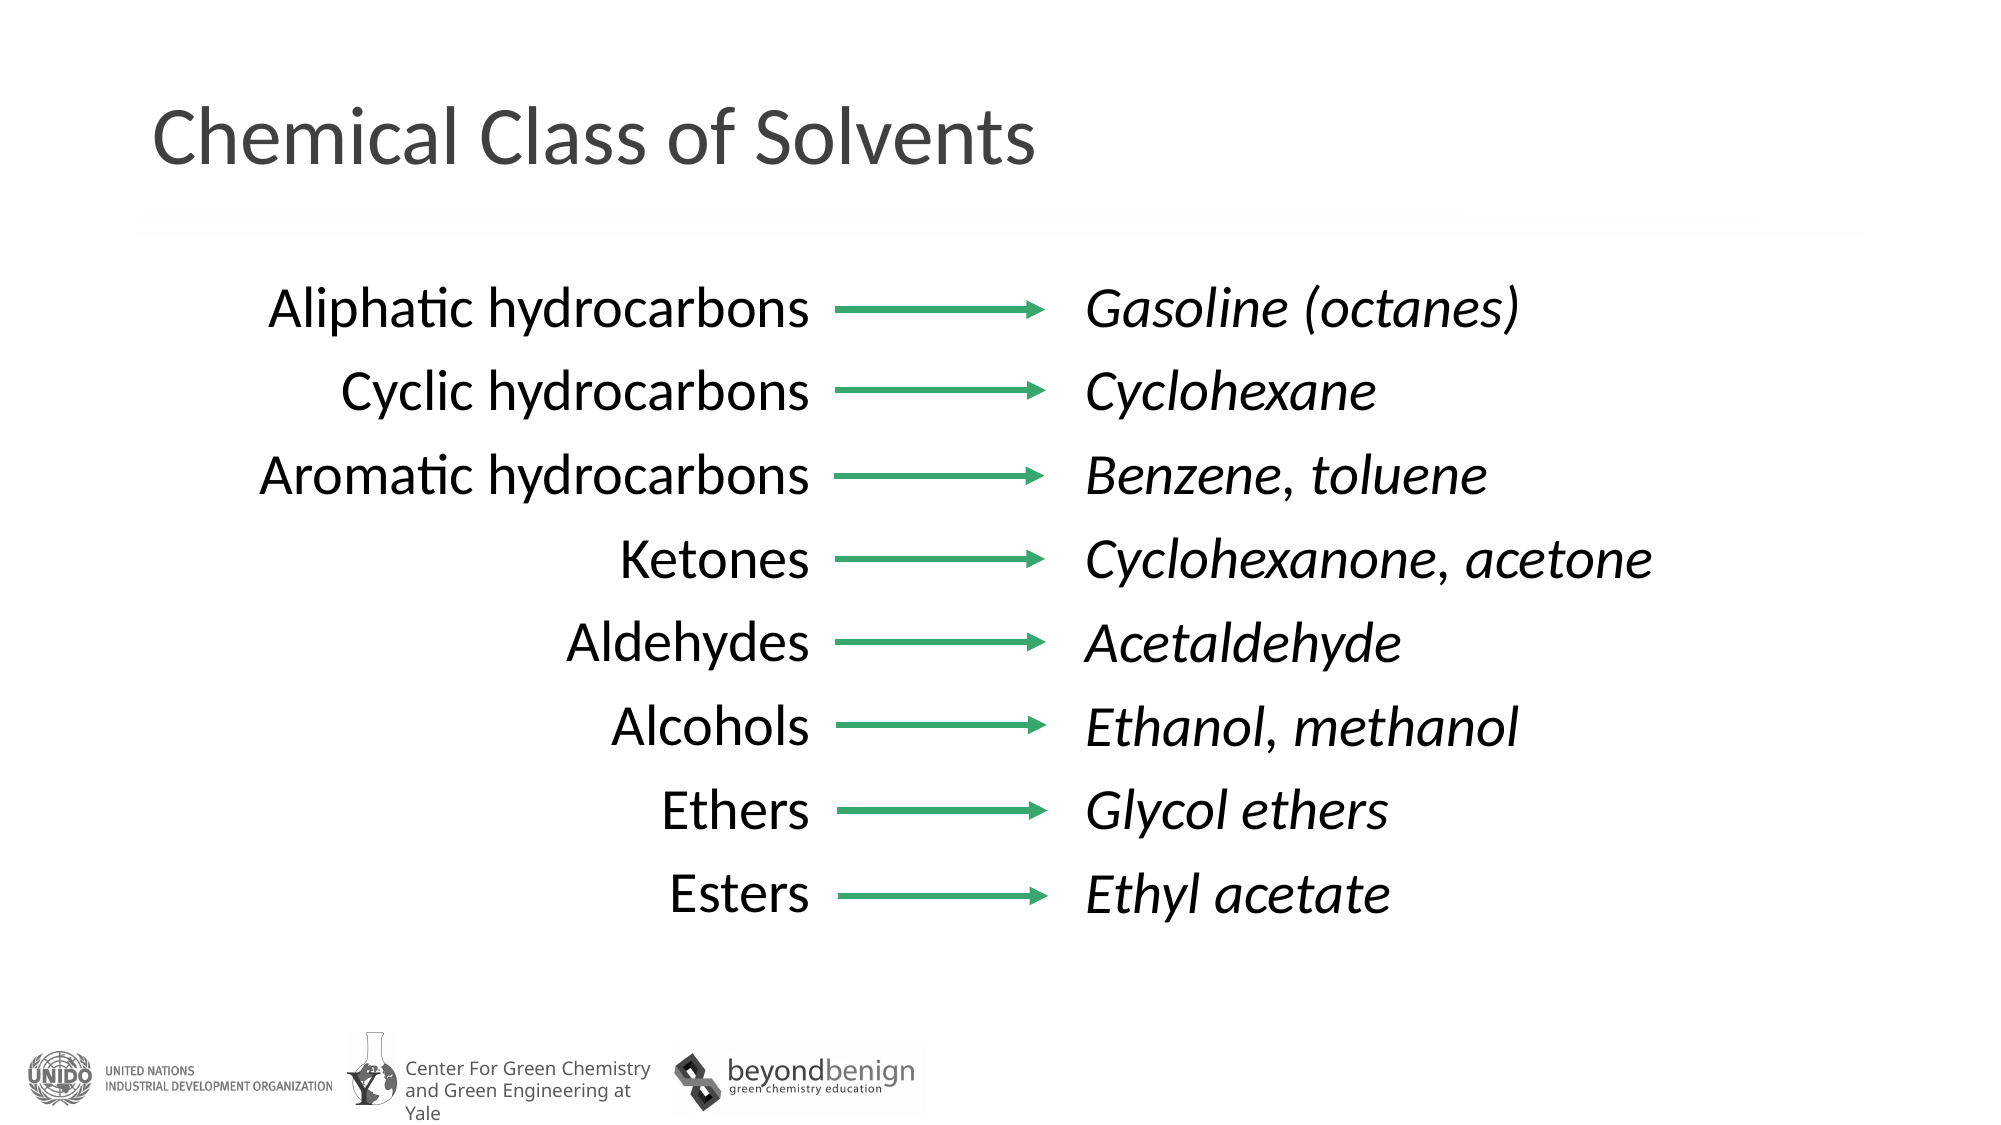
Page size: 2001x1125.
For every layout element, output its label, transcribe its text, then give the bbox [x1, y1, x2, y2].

text_box Gasoline (octanes) Cyclohexane Benzene, toluene Cyclohexanone, acetone Acetaldehyde Ethanol, methanol Glycol ethers Ethyl acetate [1070, 269, 1696, 945]
text_box Aliphatic hydrocarbons Cyclic hydrocarbons Aromatic hydrocarbons Ketones Aldehydes Alcohols Ethers Esters [200, 269, 826, 945]
title Chemical Class of Solvents [137, 28, 1863, 247]
